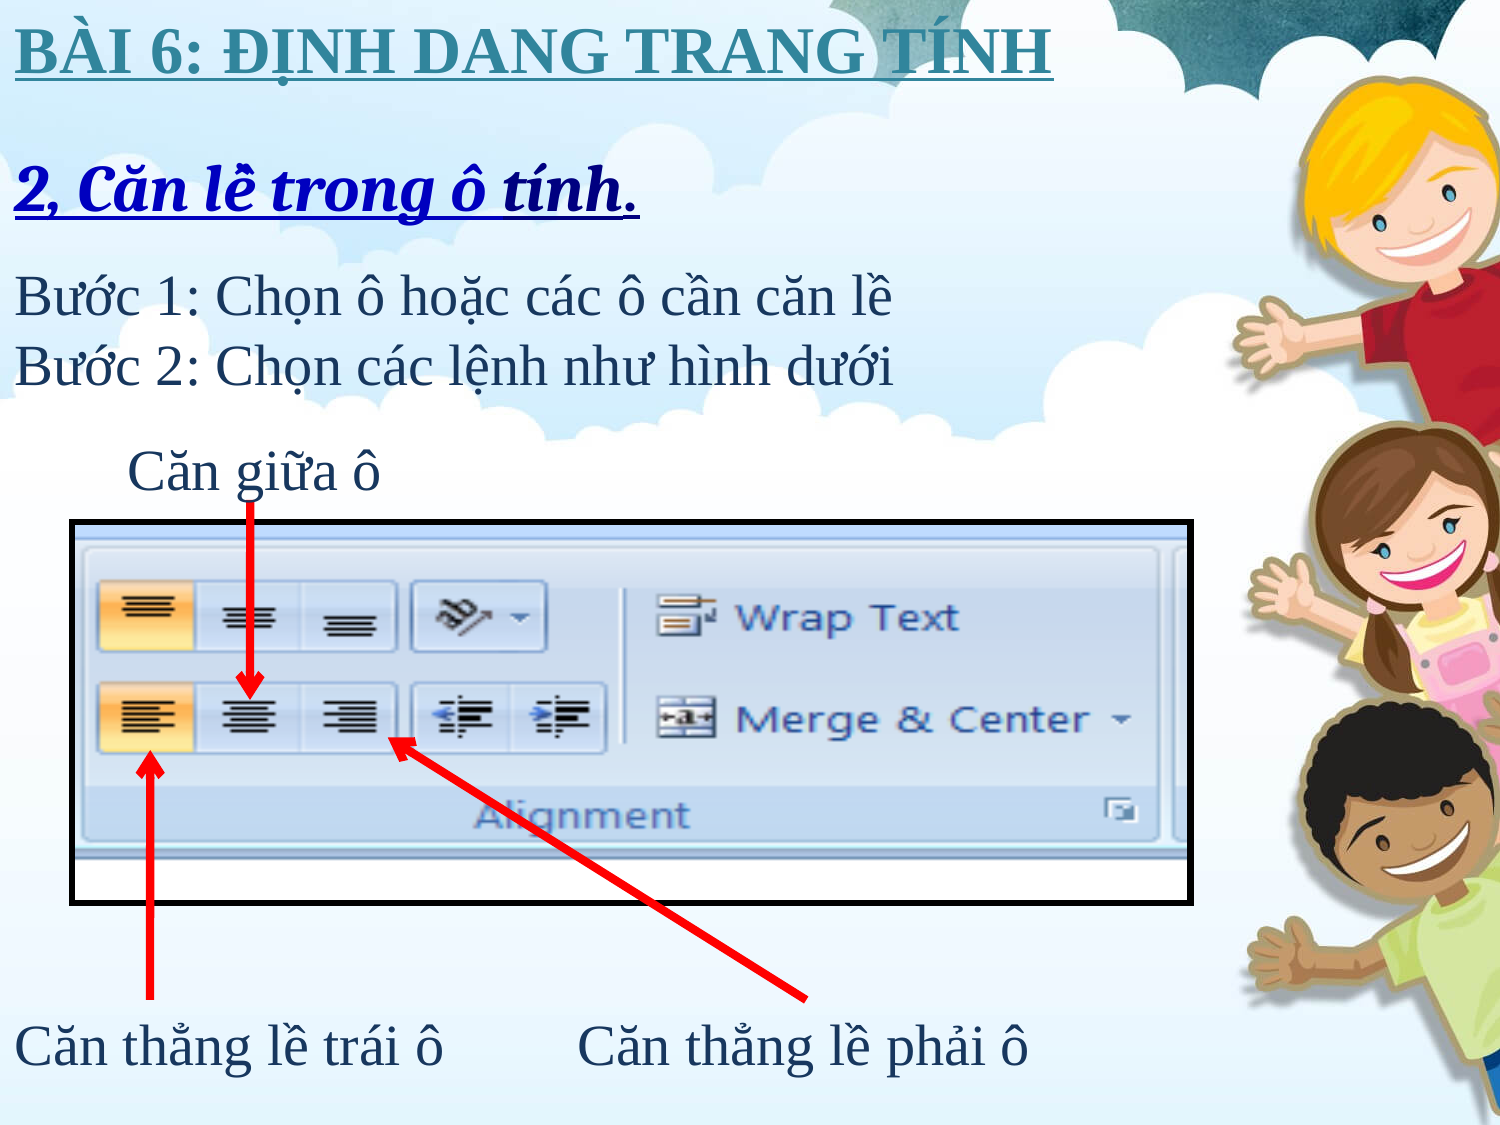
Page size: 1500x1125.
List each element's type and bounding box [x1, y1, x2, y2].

picture [0, 0, 1500, 1125]
text_box [465, 659, 729, 1079]
